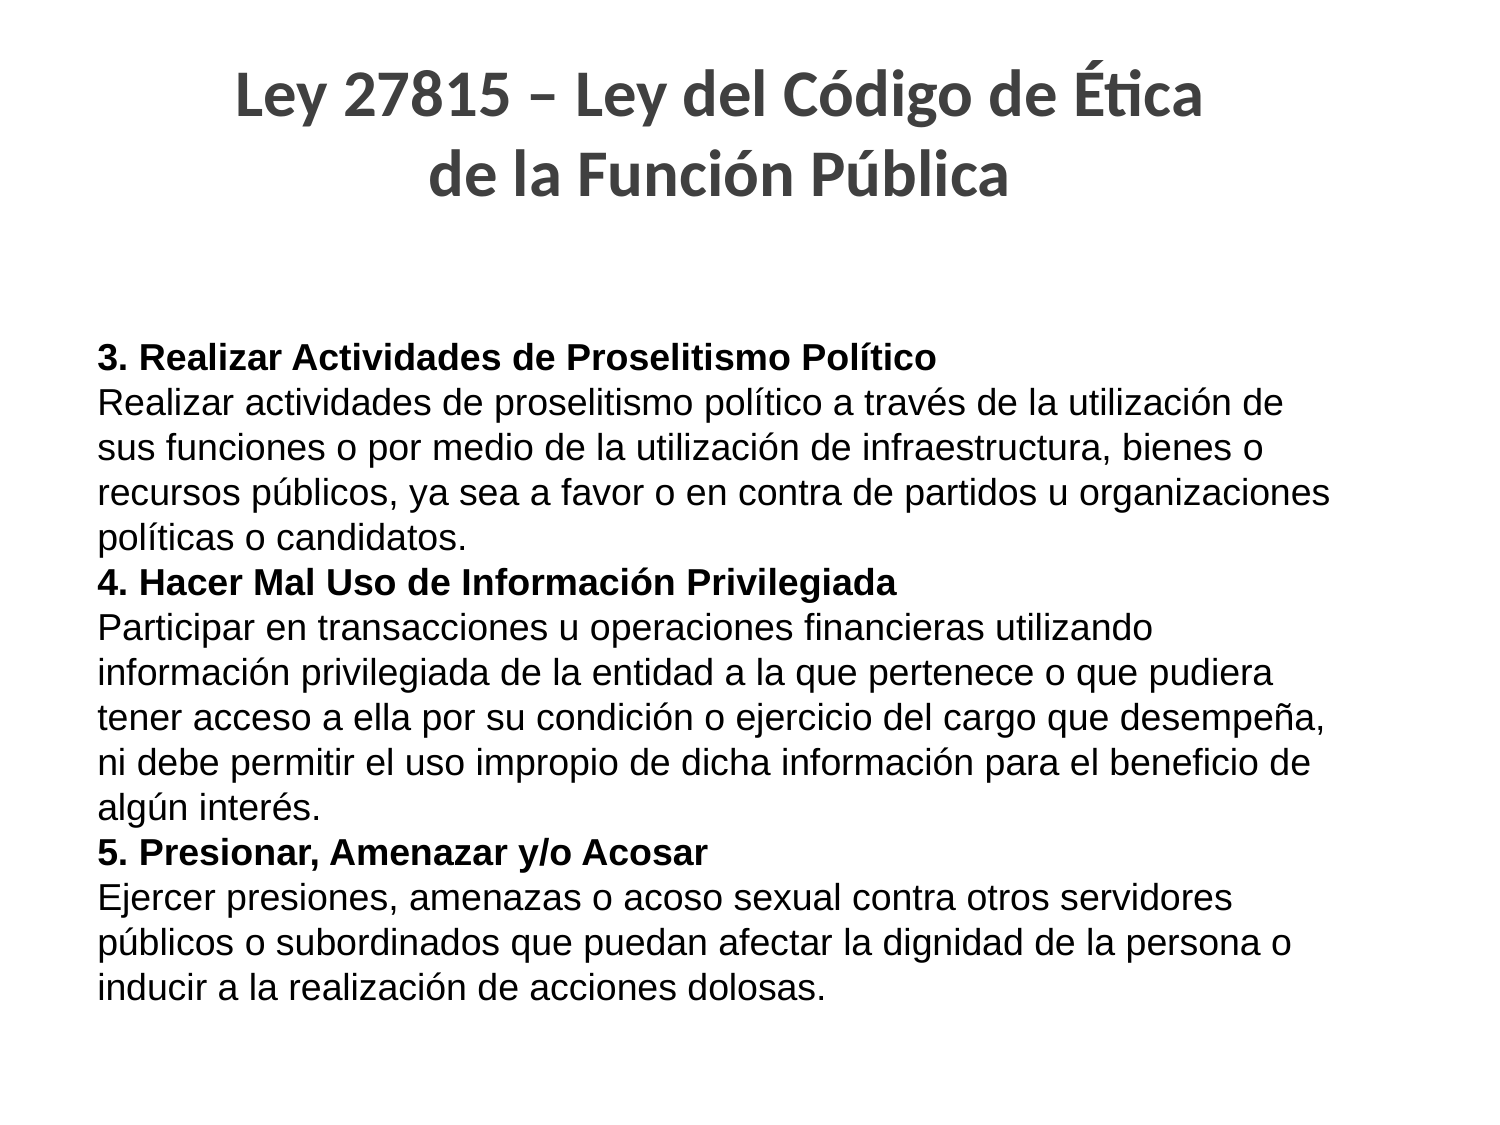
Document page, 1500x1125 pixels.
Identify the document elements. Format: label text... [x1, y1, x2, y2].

subtitle Ley 27815 – Ley del Código de Ética de la Función Pública [194, 42, 1245, 331]
title 3. Realizar Actividades de Proselitismo Político Realizar actividades de proselitismo político a través de la utilización de sus funciones o por medio de la utilización de infraestructura, bienes o recursos públicos, ya sea a favor o en contra de partidos u organizaciones políticas o candidatos. 4. Hacer Mal Uso de Información Privilegiada Participar en transacciones u operaciones financieras utilizando información privilegiada de la entidad a la que pertenece o que pudiera tener acceso a ella por su condición o ejercicio del cargo que desempeña, ni debe permitir el uso impropio de dicha información para el beneficio de algún interés. 5. Presionar, Amenazar y/o Acosar Ejercer presiones, amenazas o acoso sexual contra otros servidores públicos o subordinados que puedan afectar la dignidad de la persona o inducir a la realización de acciones dolosas. [82, 330, 1358, 1012]
